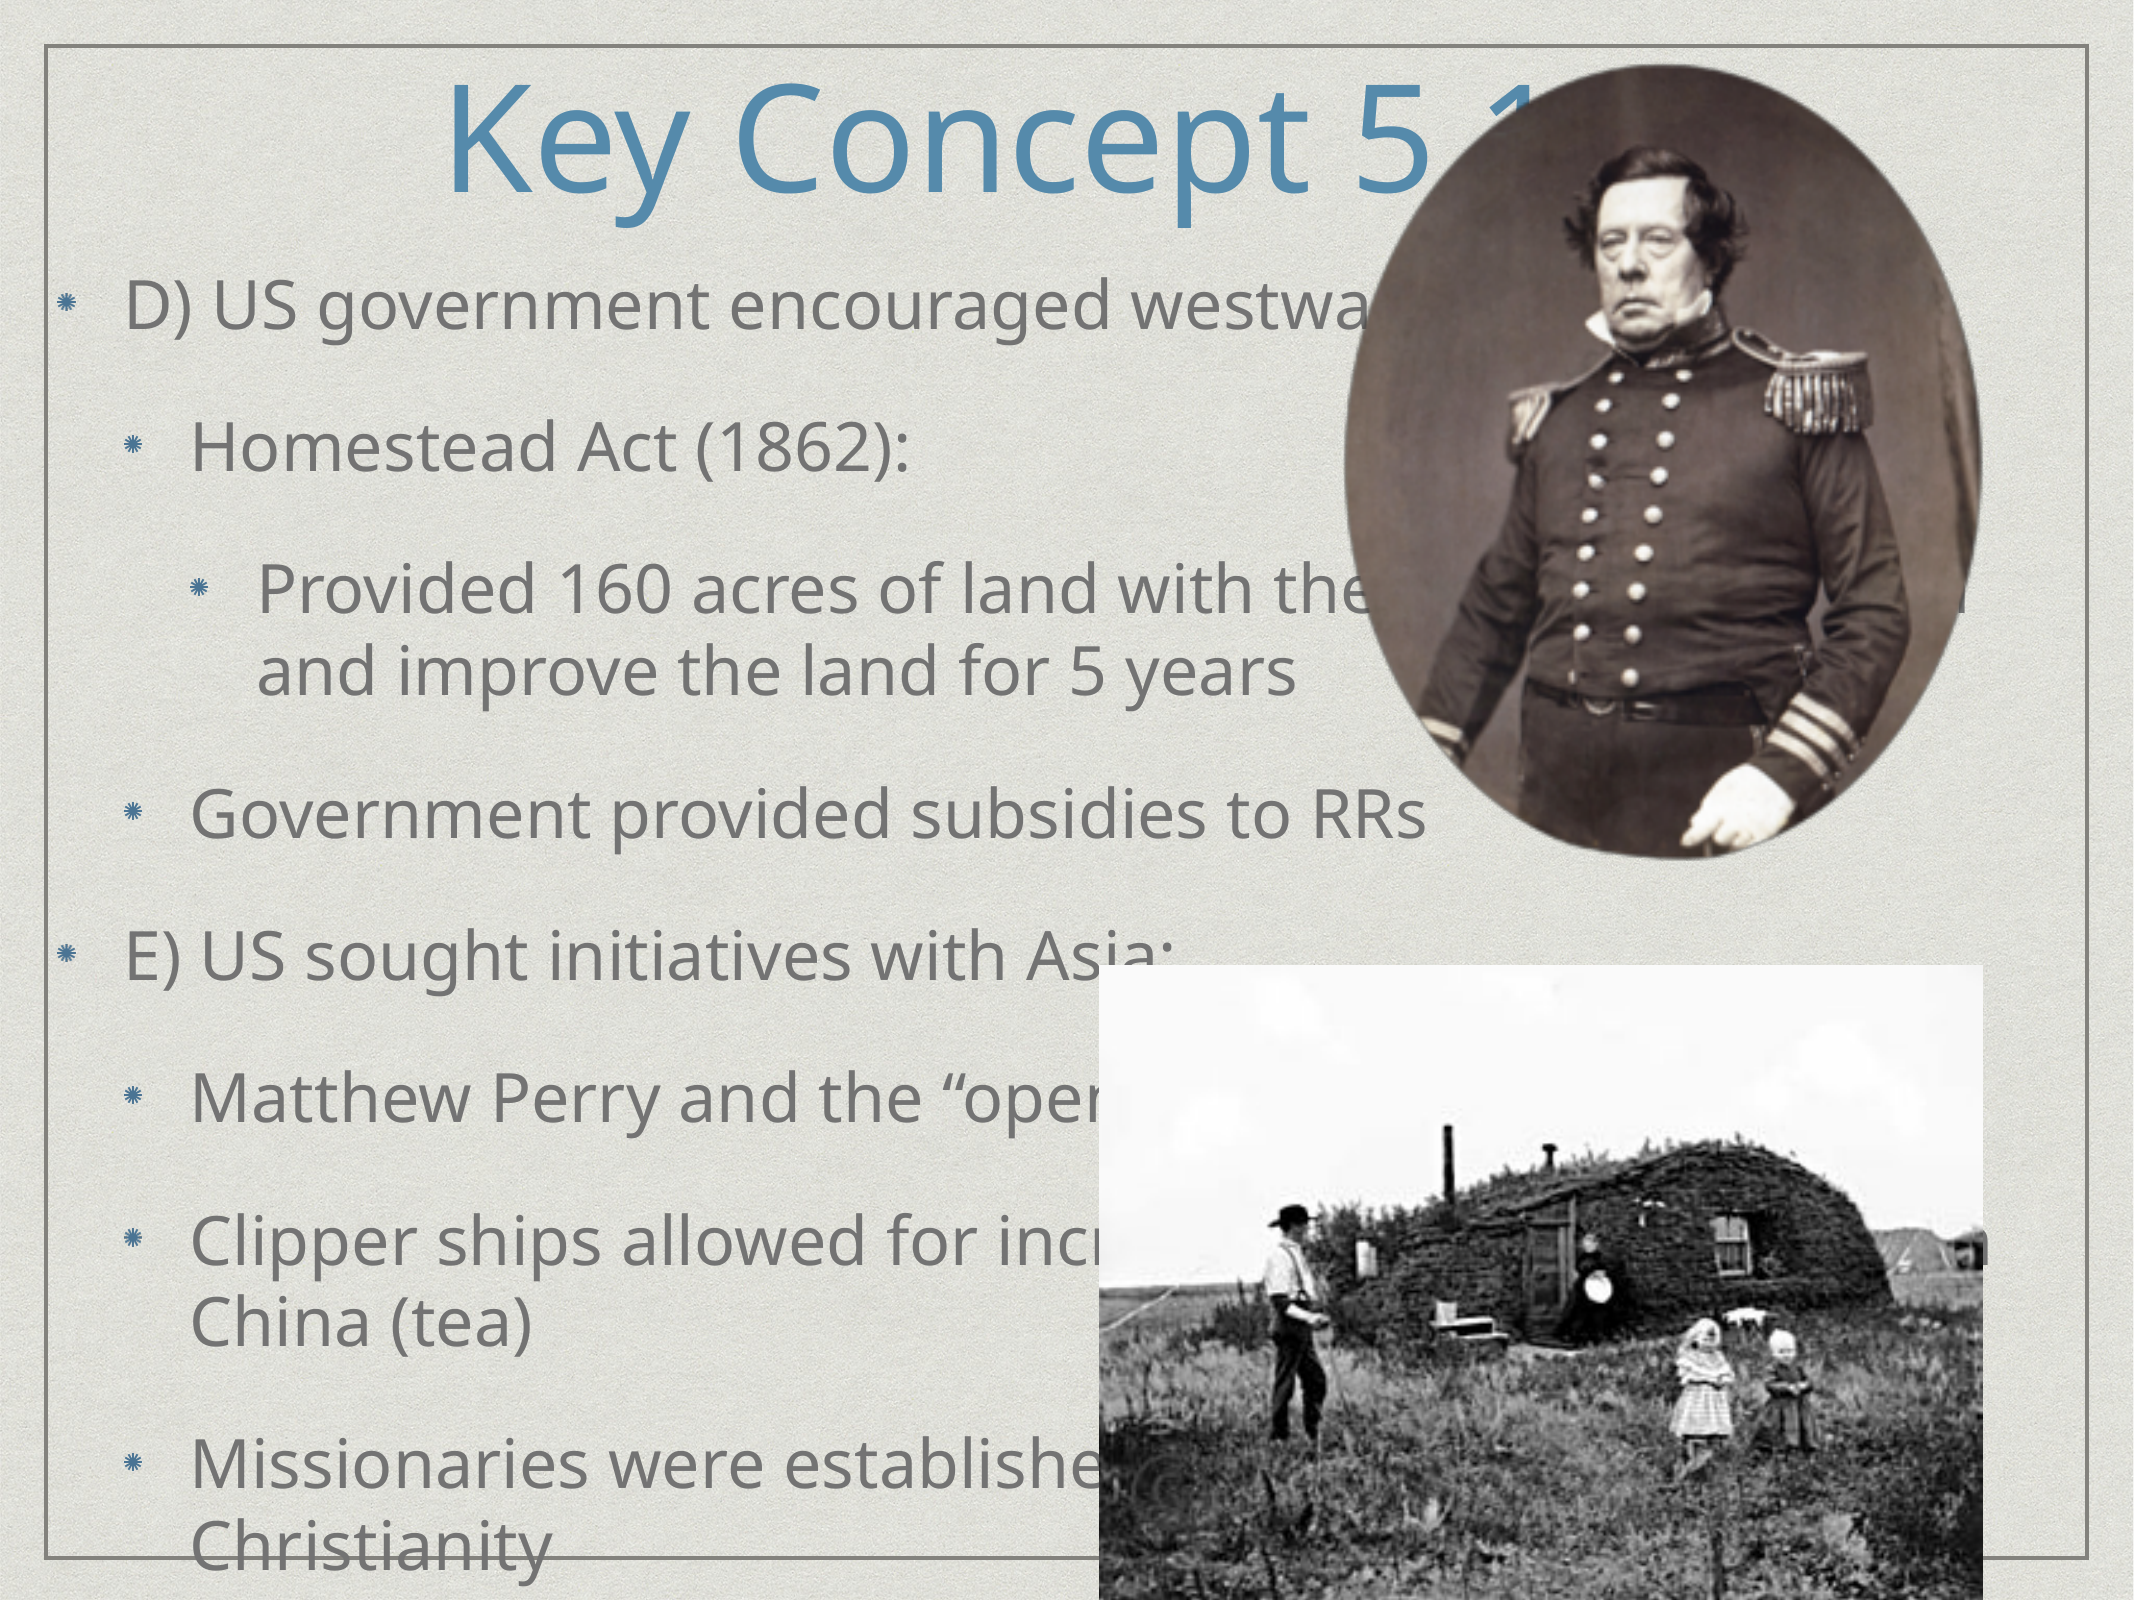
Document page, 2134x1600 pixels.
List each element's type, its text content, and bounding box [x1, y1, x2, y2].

list D) US government encouraged westward expansion Homestead Act (1862): Provided 160 acres of land with the promise to live on and improve the land for 5 years Government provided subsidies to RRs E) US sought initiatives with Asia: Matthew Perry and the “opening” of Japan (1850s) Clipper ships allowed for increased and faster trade with China (tea) Missionaries were established in China to spread Christianity [48, 292, 2086, 1554]
title Key Concept 5.1, I [170, 43, 1963, 244]
picture [0, 0, 2134, 1600]
